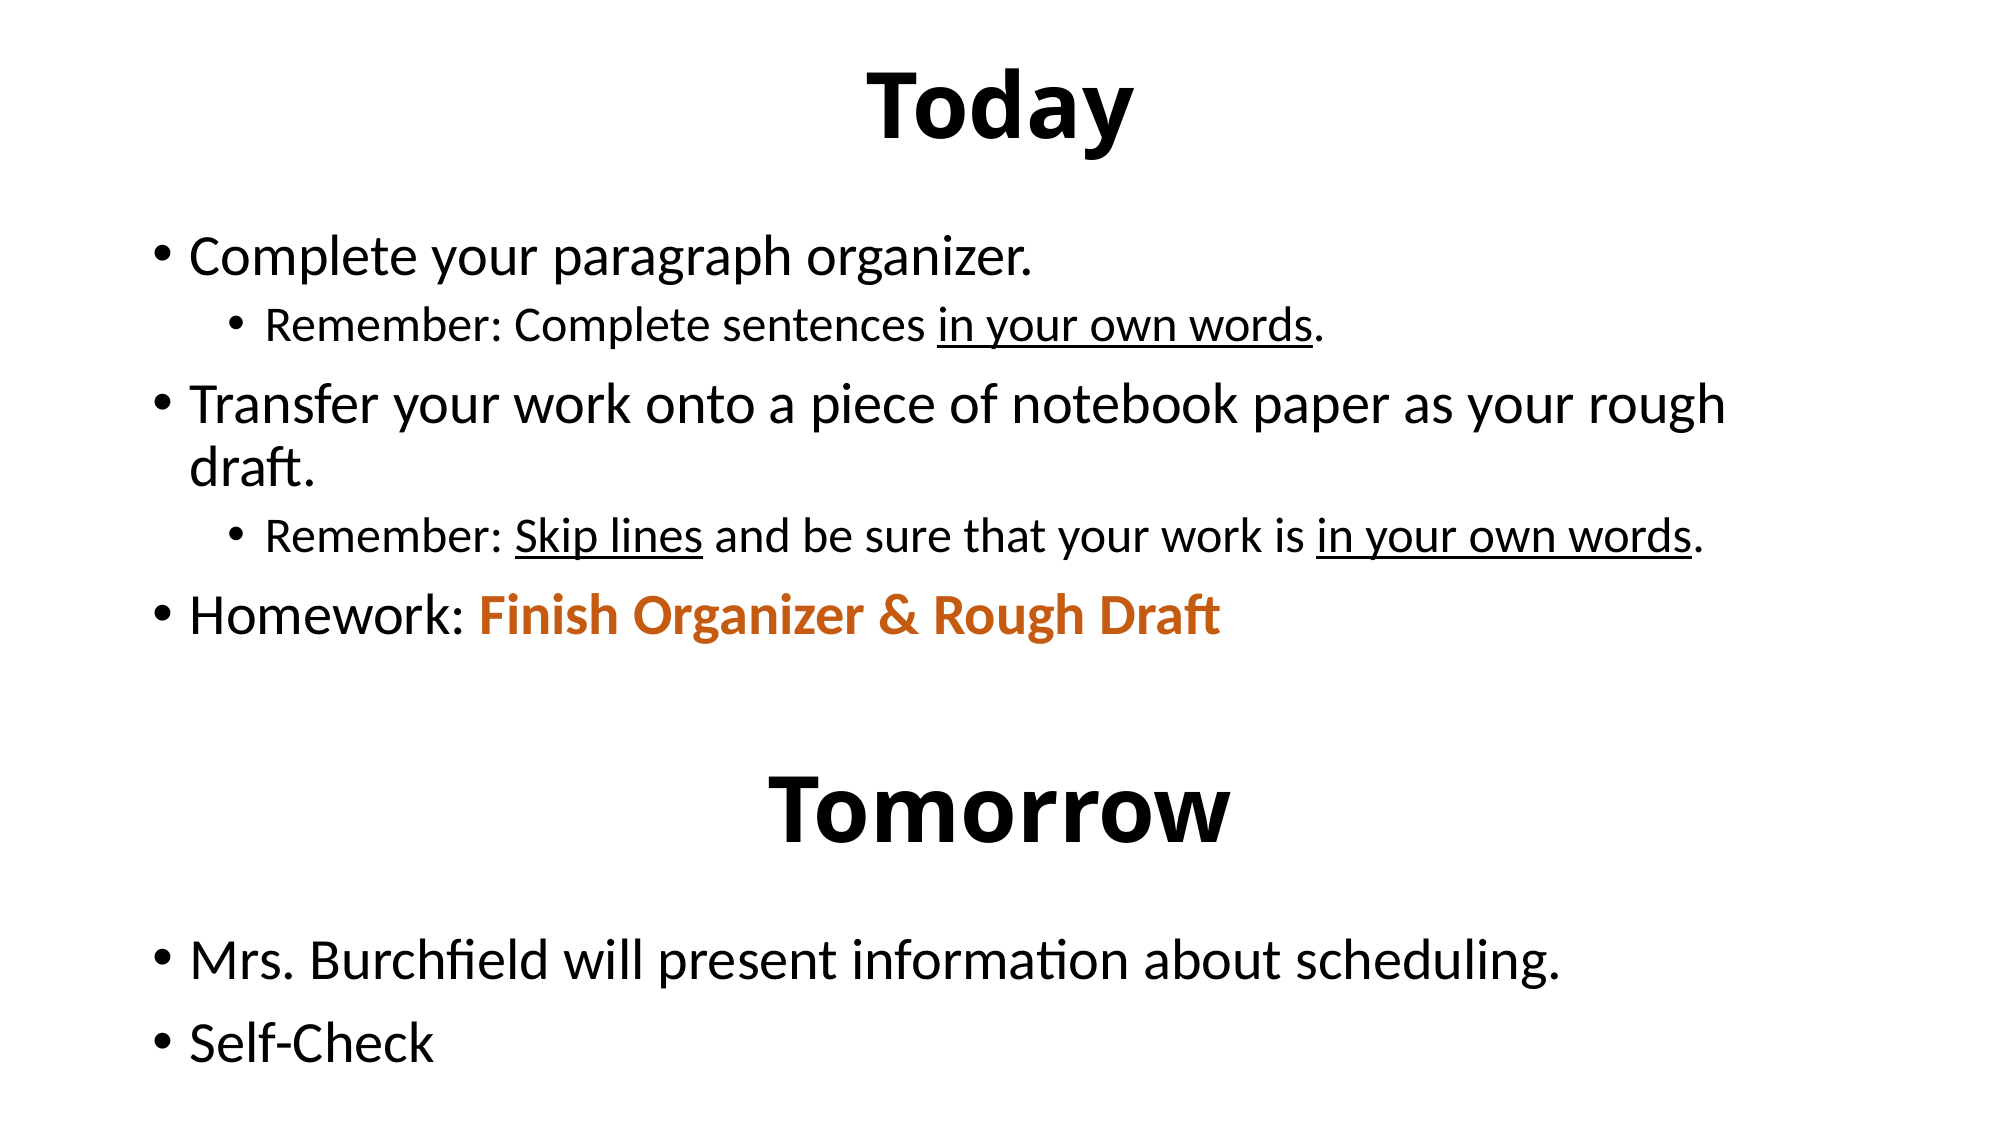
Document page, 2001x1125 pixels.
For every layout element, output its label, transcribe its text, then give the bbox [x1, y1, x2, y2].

list Complete your paragraph organizer. Remember: Complete sentences in your own words. Transfer your work onto a piece of notebook paper as your rough draft. Remember: Skip lines and be sure that your work is in your own words. Homework: Finish Organizer & Rough Draft [137, 217, 1863, 679]
text_box Tomorrow [137, 703, 1863, 921]
title Today [137, 0, 1863, 217]
text_box Mrs. Burchfield will present information about scheduling. Self-Check [137, 921, 1863, 1098]
